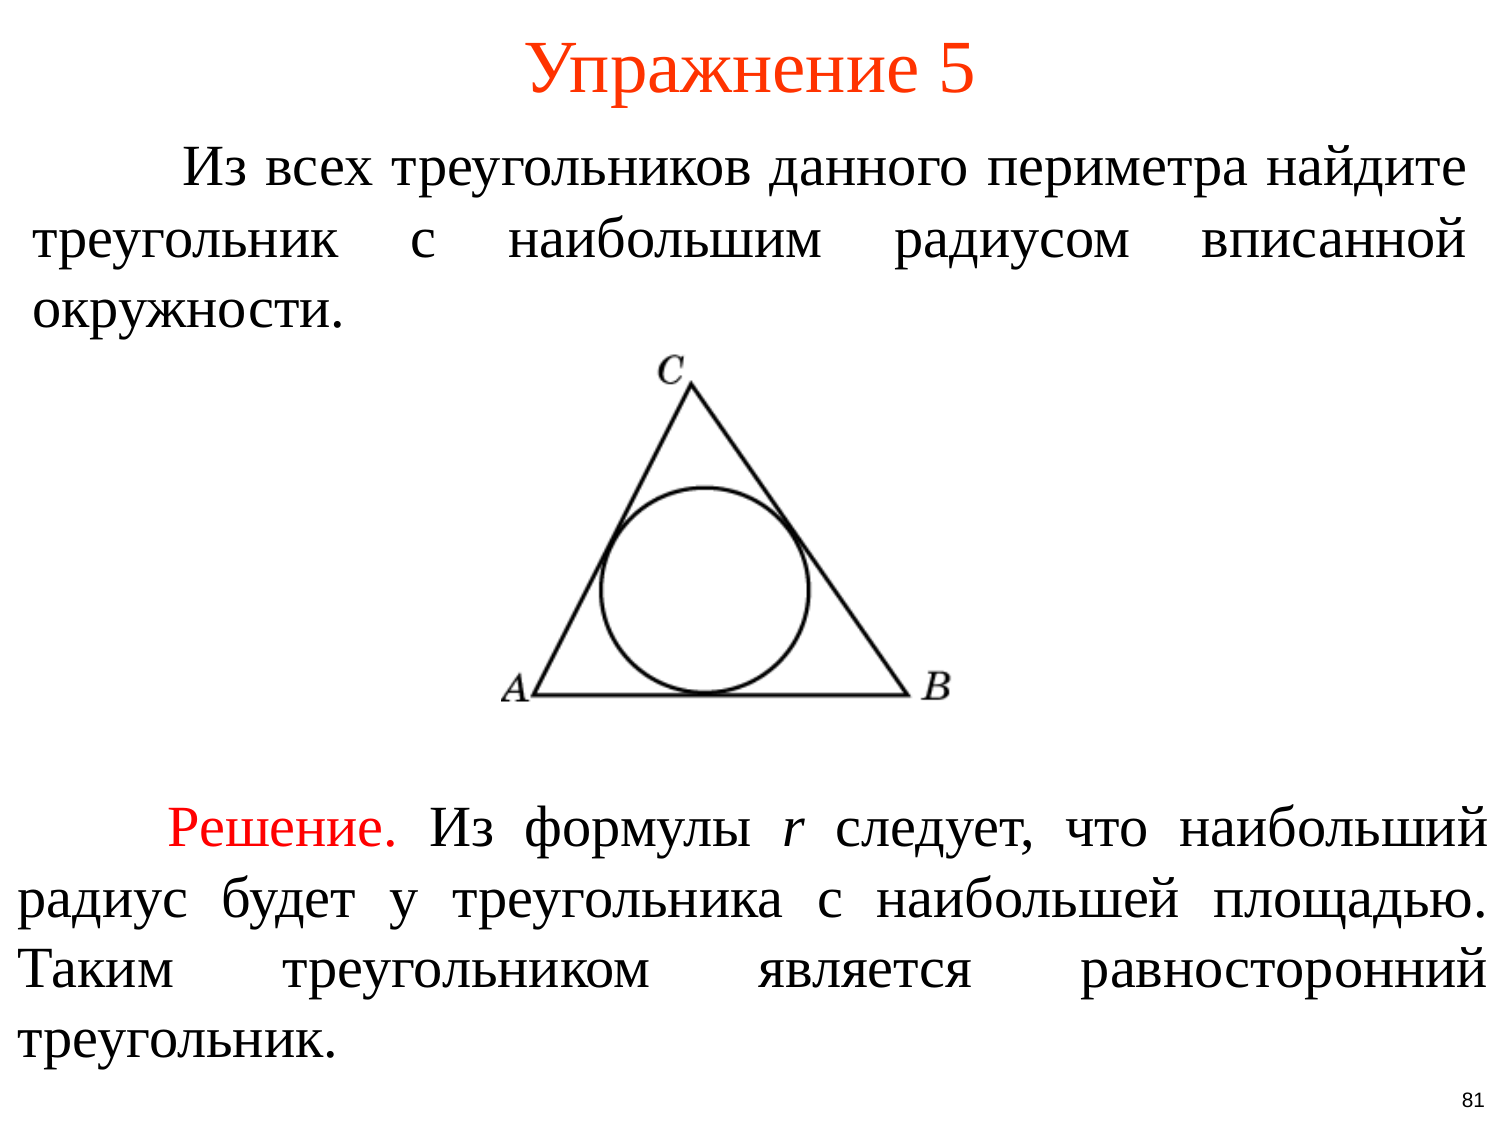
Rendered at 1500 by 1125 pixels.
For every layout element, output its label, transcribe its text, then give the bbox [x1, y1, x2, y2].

picture [501, 348, 953, 715]
text_box Из всех треугольников данного периметра найдите треугольник с наибольшим радиусом вписанной окружности. [17, 111, 1483, 347]
text_box 81 [1417, 1079, 1500, 1125]
title Упражнение 5 [112, 24, 1388, 100]
